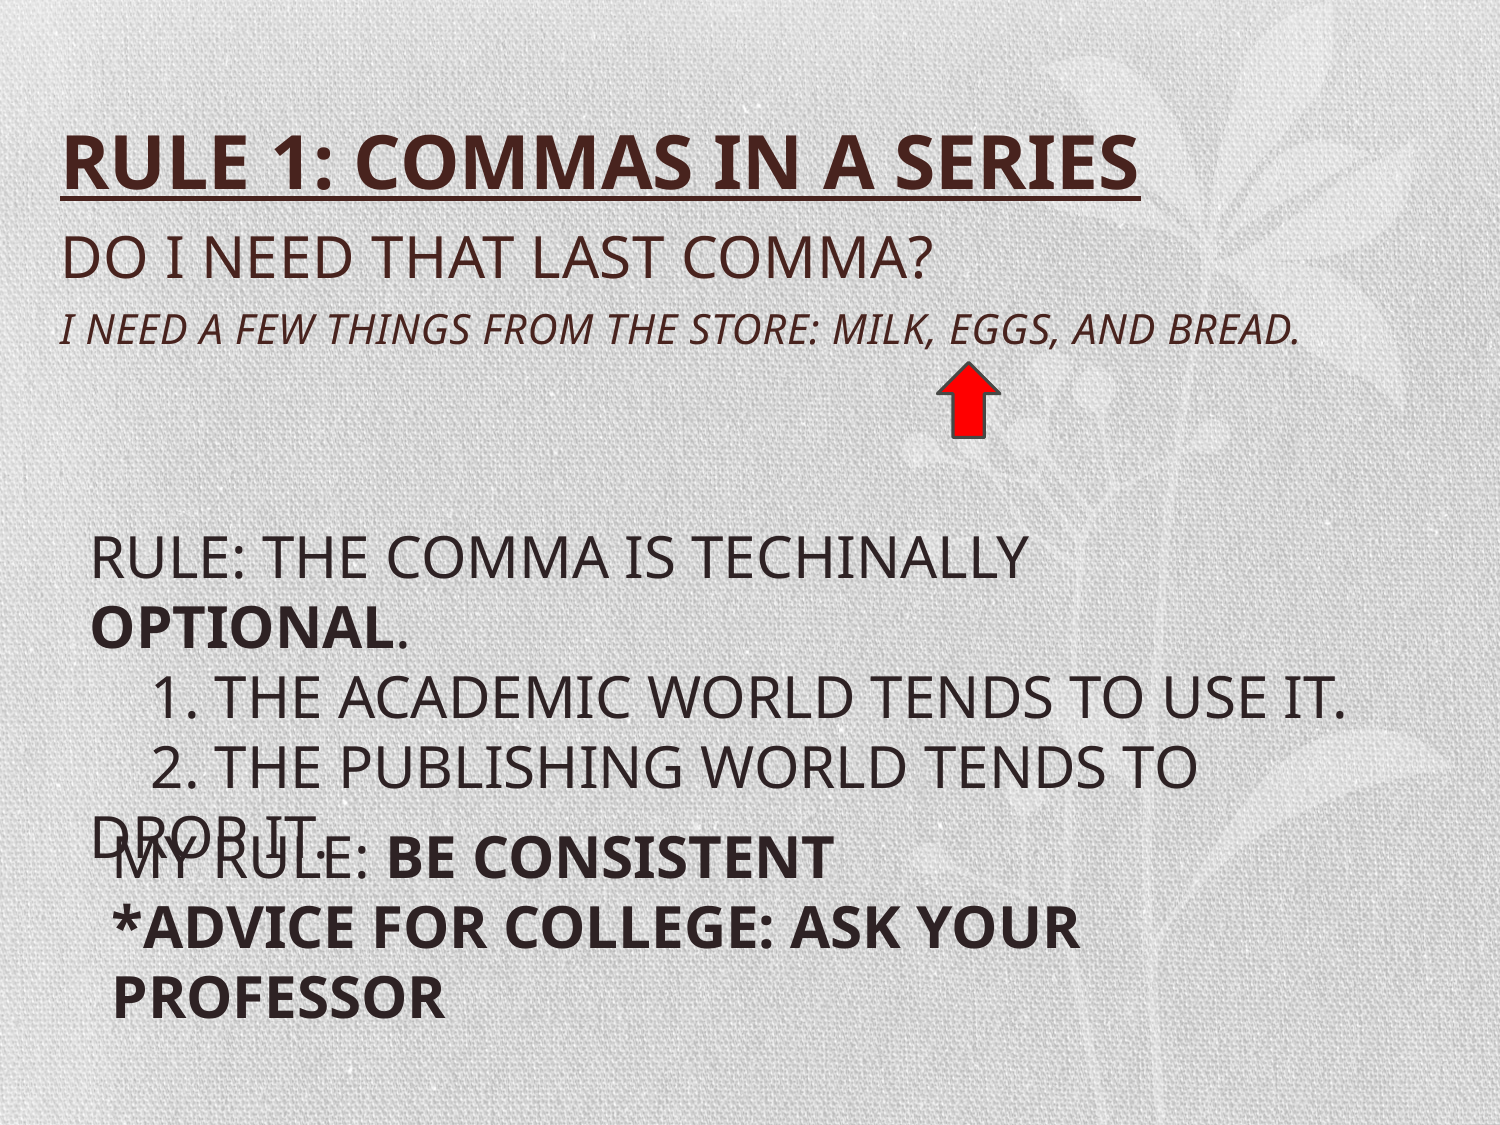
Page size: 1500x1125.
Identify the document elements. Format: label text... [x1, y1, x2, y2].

text_box [935, 361, 1002, 439]
text_box MY RULE: BE CONSISTENT *ADVICE FOR COLLEGE: ASK YOUR PROFESSOR [96, 812, 1372, 1083]
list DO I NEED THAT LAST COMMA? I NEED A FEW THINGS FROM THE STORE: MILK, EGGS, AND BREAD. [45, 213, 1455, 375]
title RULE 1: COMMAS IN A SERIES [45, 37, 1455, 213]
text_box RULE: THE COMMA IS TECHINALLY OPTIONAL. 1. THE ACADEMIC WORLD TENDS TO USE IT. 2. THE PUBLISHING WORLD TENDS TO DROP IT. [75, 512, 1375, 878]
